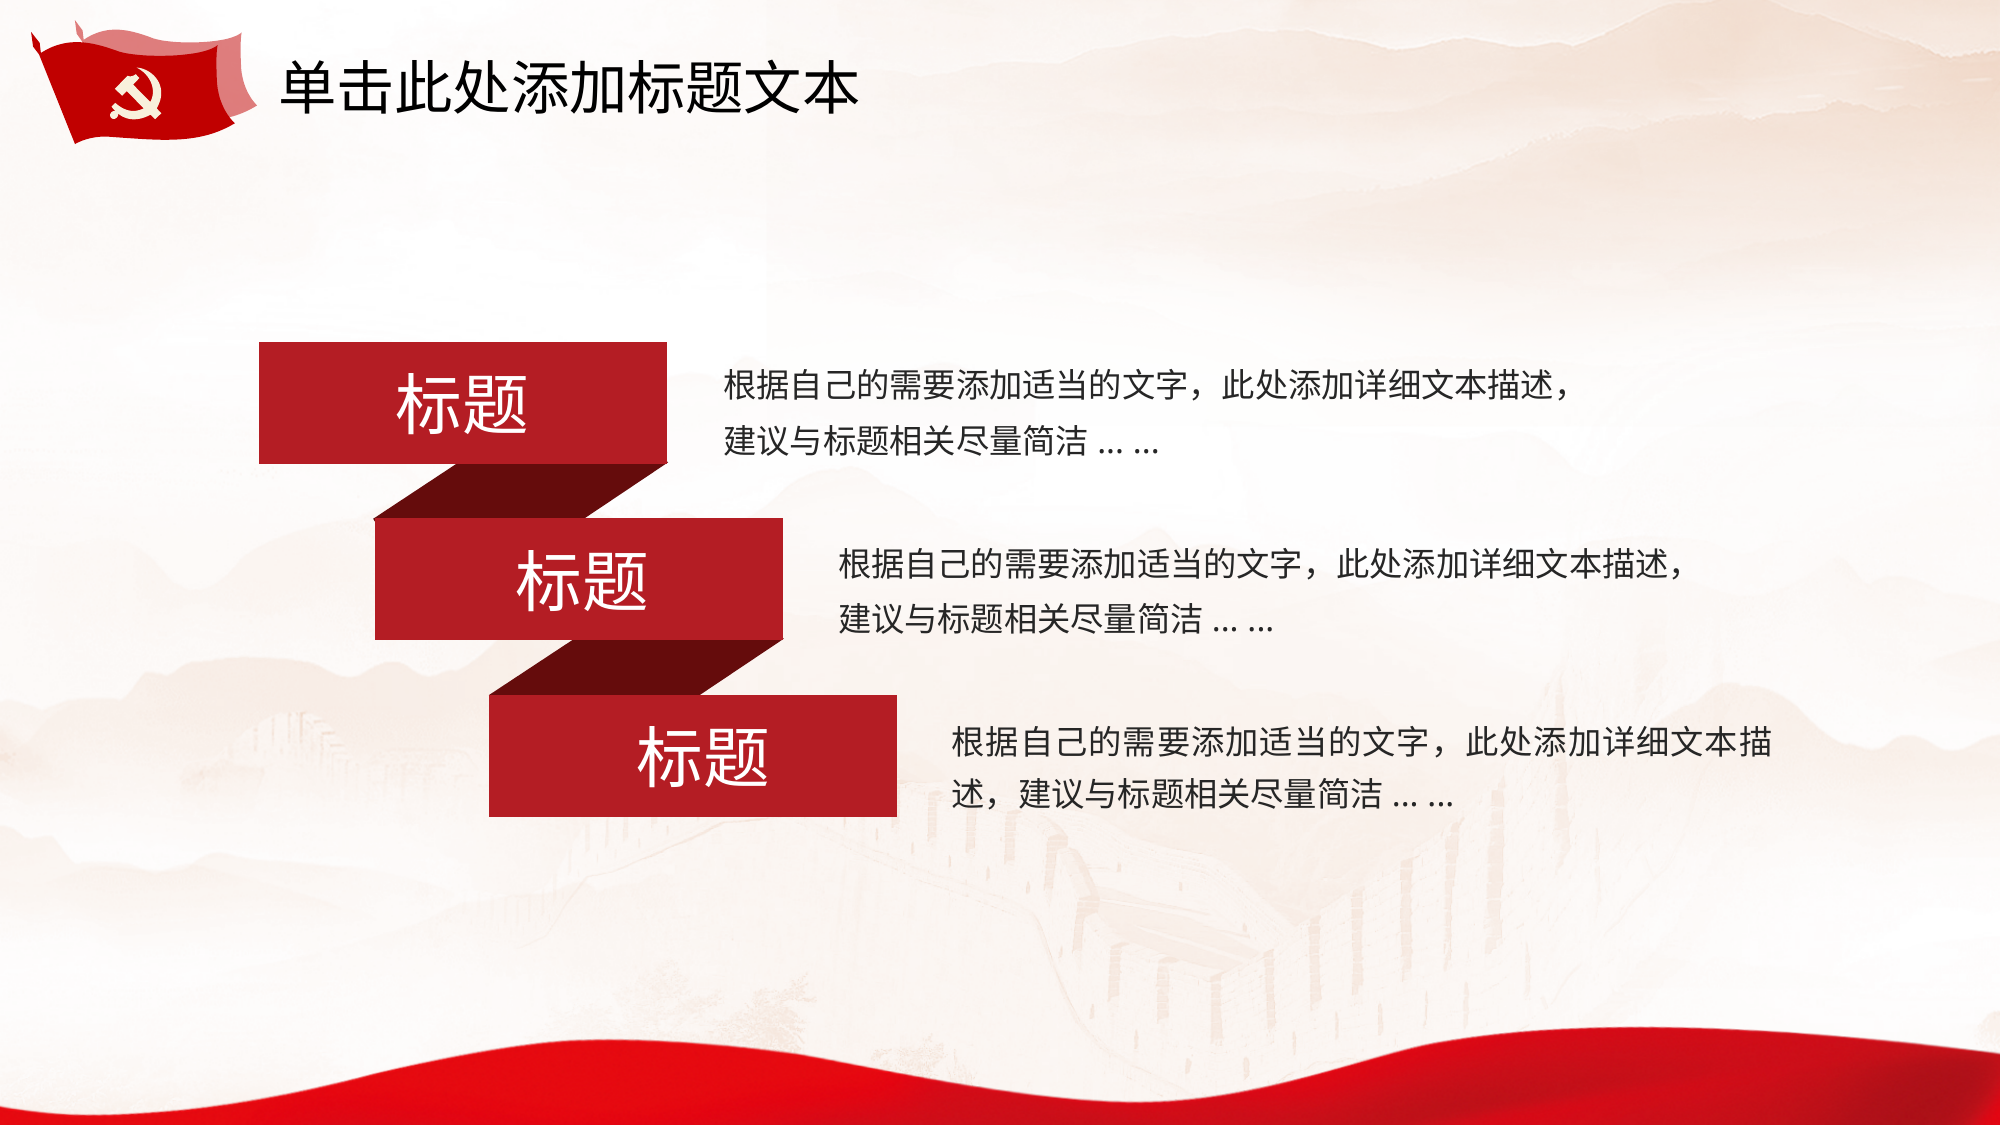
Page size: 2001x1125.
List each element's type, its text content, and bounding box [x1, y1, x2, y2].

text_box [259, 342, 897, 816]
text_box 根据自己的需要添加适当的文字，此处添加详细文本描述，建议与标题相关尽量简洁... ... [936, 707, 1789, 816]
text_box 根据自己的需要添加适当的文字，此处添加详细文本描述，建议与标题相关尽量简洁... ... [897, 525, 1725, 640]
text_box 单击此处添加标题文本 [263, 44, 876, 129]
picture [0, 1026, 2000, 1125]
text_box 根据自己的需要添加适当的文字，此处添加详细文本描述，建议与标题相关尽量简洁... ... [897, 346, 1588, 463]
